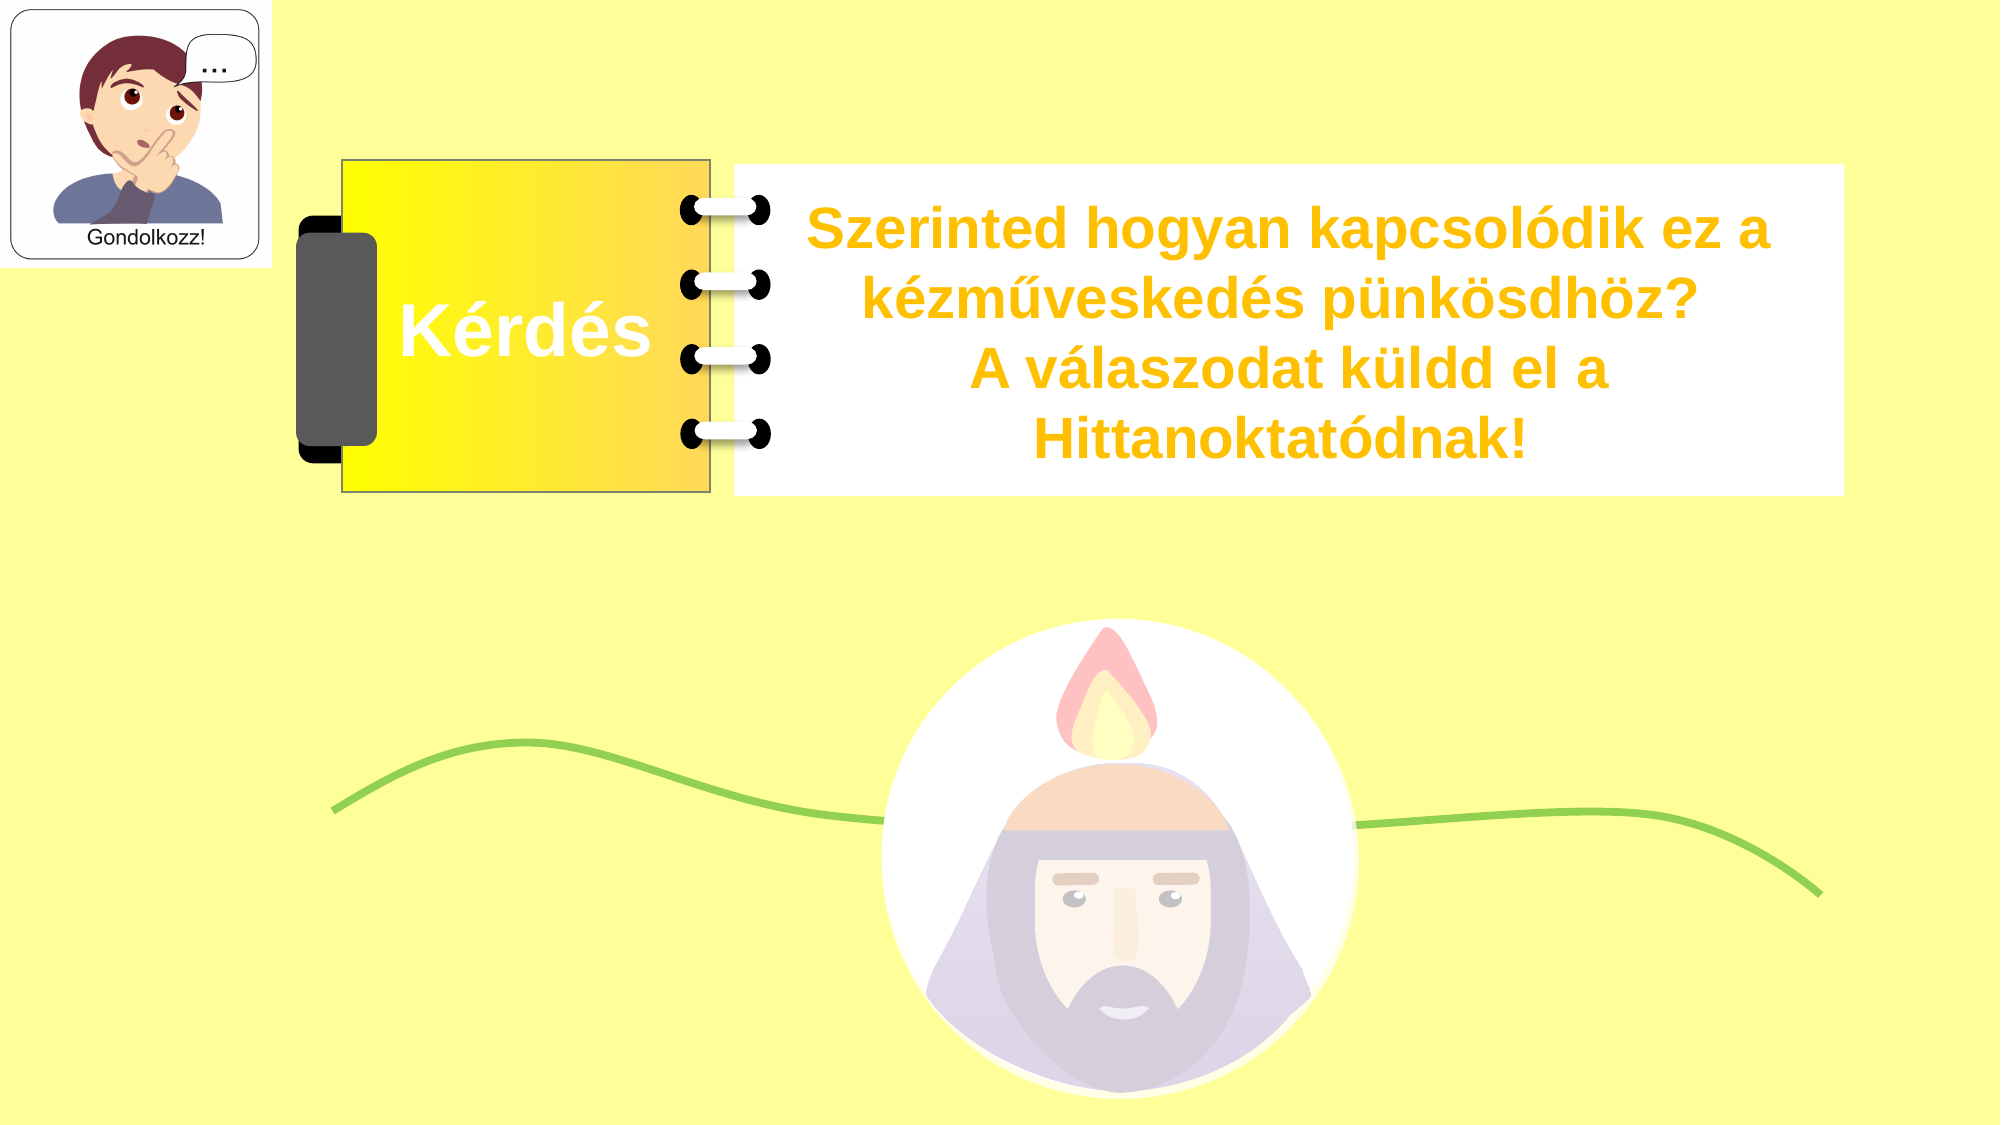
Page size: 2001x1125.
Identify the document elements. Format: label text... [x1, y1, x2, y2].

text_box [297, 442, 341, 465]
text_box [680, 418, 771, 450]
text_box Szerinted hogyan kapcsolódik ez a kézműveskedés pünkösdhöz? A válaszodat küldd el a Hittanoktatódnak! [733, 163, 1845, 497]
text_box Kérdés [341, 159, 711, 493]
text_box [295, 231, 378, 448]
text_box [881, 618, 1354, 1093]
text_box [679, 194, 771, 226]
text_box [1358, 810, 1822, 896]
text_box [332, 741, 881, 842]
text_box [680, 344, 771, 375]
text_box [679, 269, 771, 300]
text_box [1354, 807, 1360, 914]
text_box [297, 214, 341, 237]
picture [0, 0, 272, 268]
text_box [1062, 1093, 1179, 1101]
